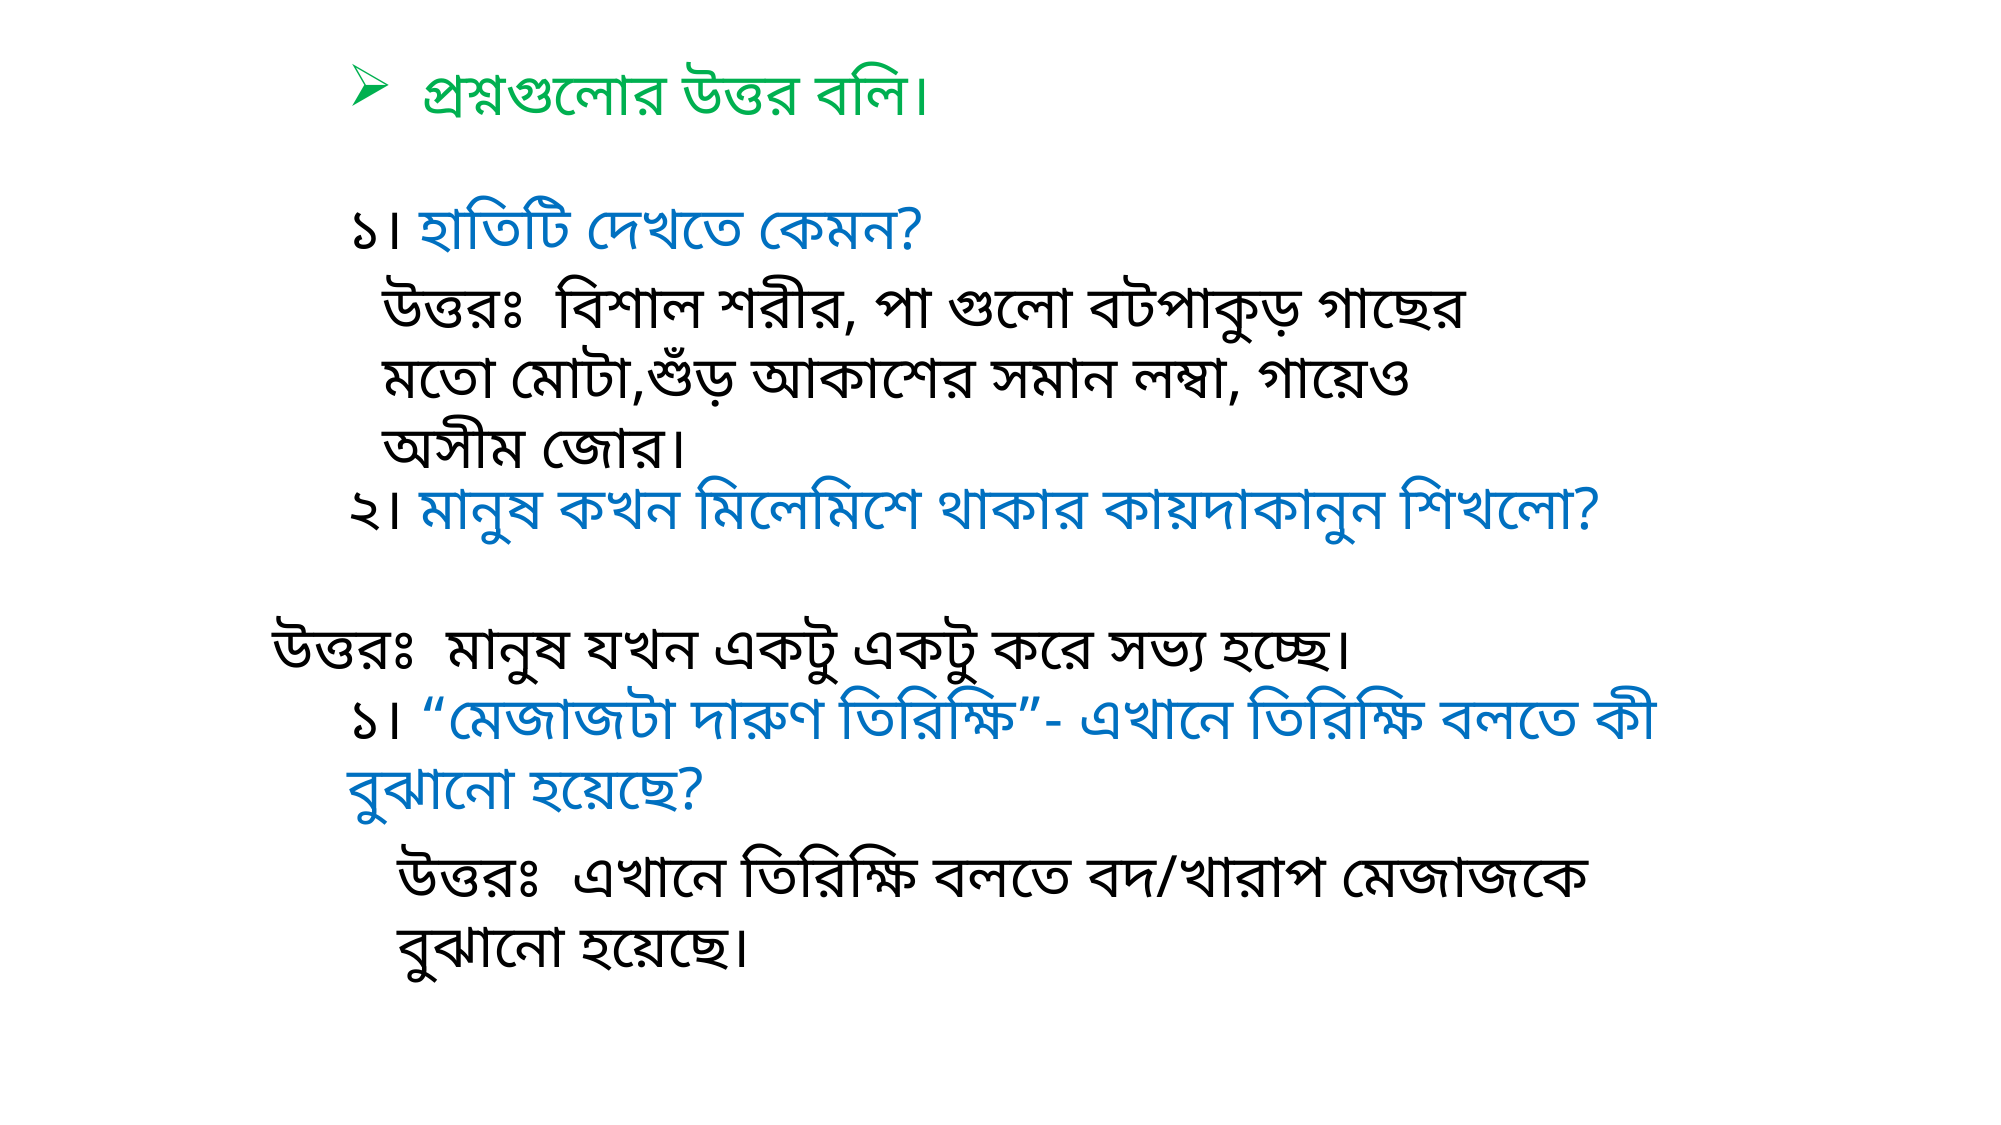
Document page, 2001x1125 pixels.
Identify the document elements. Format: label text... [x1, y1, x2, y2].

text_box ১। হাতিটি দেখতে কেমন? ২। মানুষ কখন মিলেমিশে থাকার কায়দাকানুন শিখলো? ১। “মেজাজটা দারুণ তিরিক্ষি”- এখানে তিরিক্ষি বলতে কী বুঝানো হয়েছে? [332, 33, 1767, 910]
text_box প্রশ্নগুলোর উত্তর বলি। [332, 47, 959, 138]
text_box উত্তরঃ মানুষ যখন একটু একটু করে সভ্য হচ্ছে। [249, 600, 1376, 692]
text_box উত্তরঃ বিশাল শরীর, পা গুলো বটপাকুড় গাছের মতো মোটা,শুঁড় আকাশের সমান লম্বা, গায়েও অসীম জোর। [366, 329, 1536, 421]
text_box উত্তরঃ এখানে তিরিক্ষি বলতে বদ/খারাপ মেজাজকে বুঝানো হয়েছে। [382, 863, 1639, 955]
